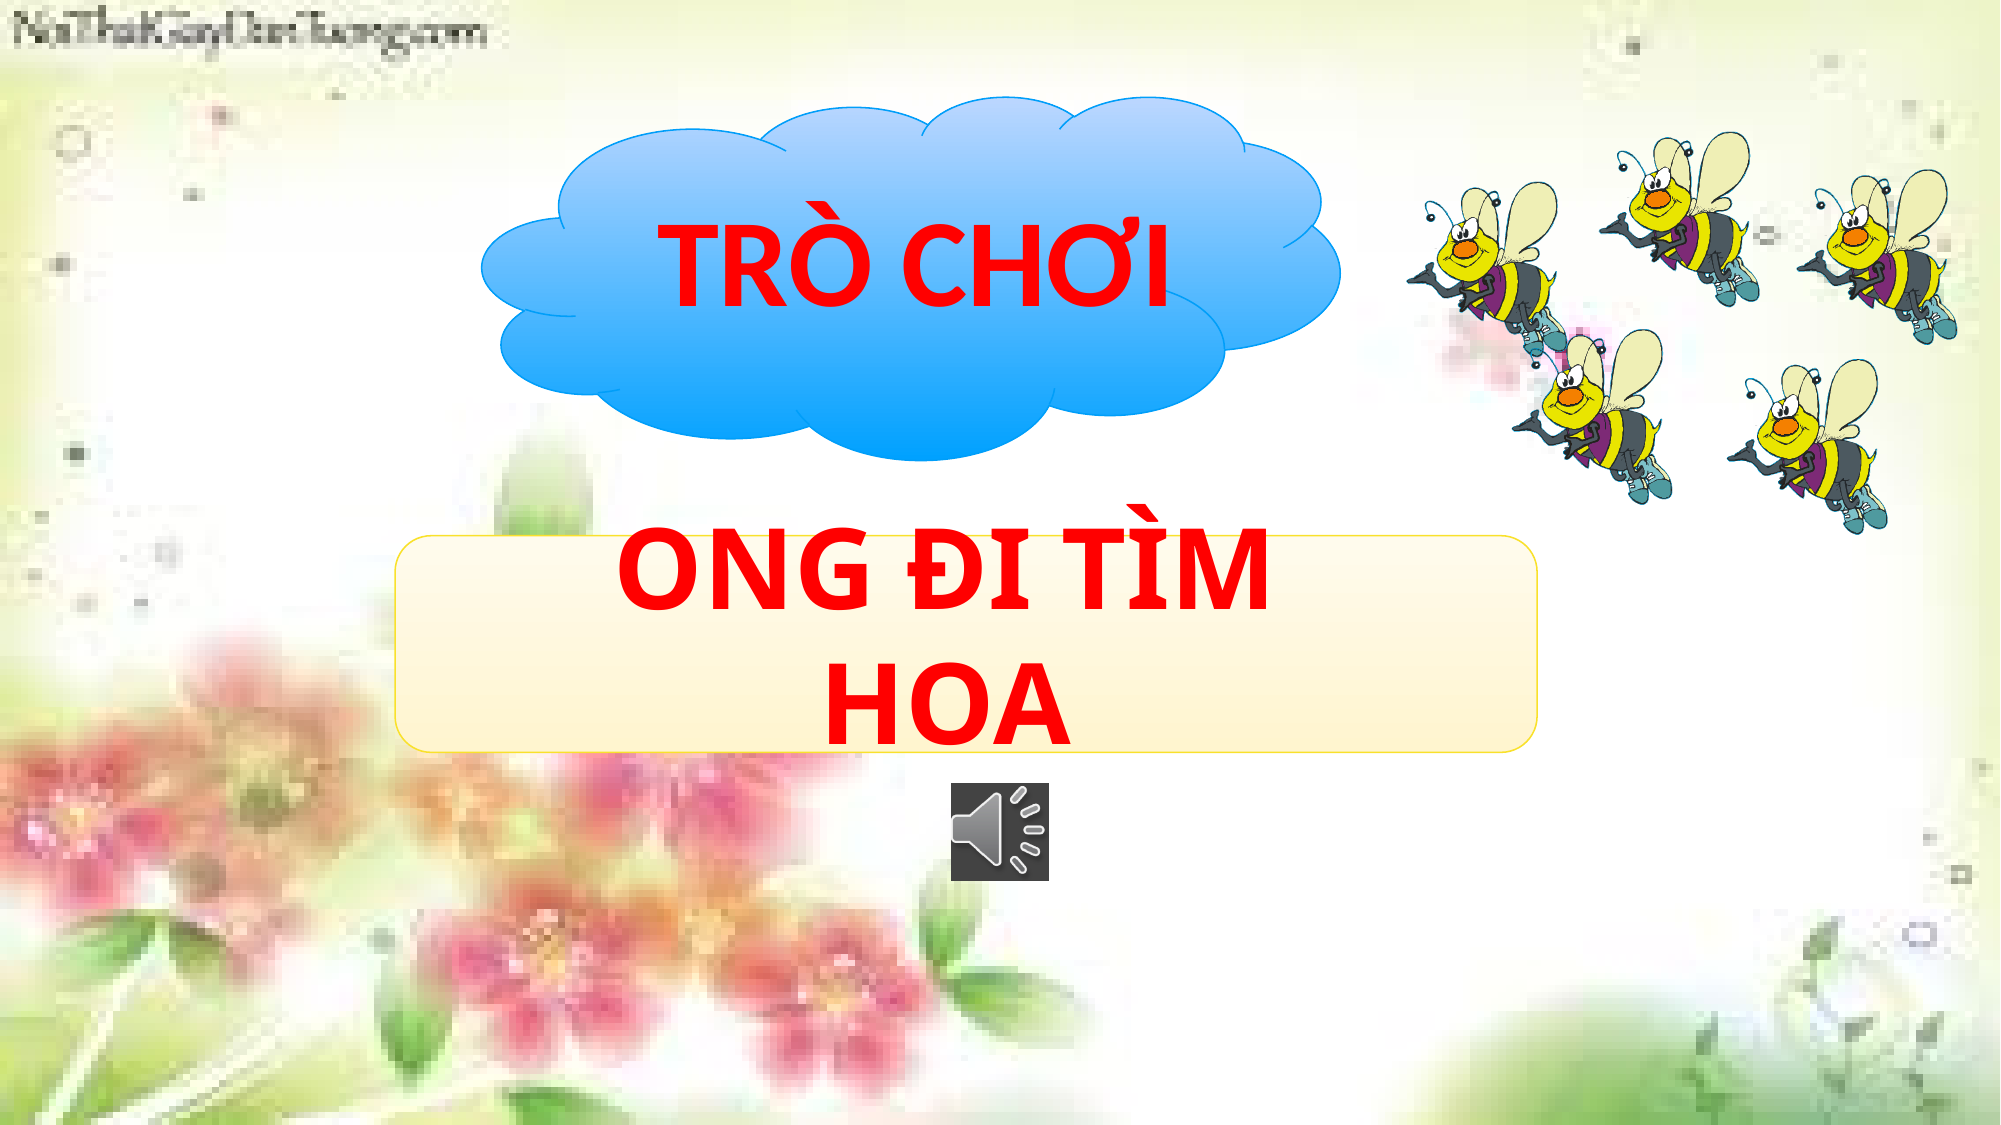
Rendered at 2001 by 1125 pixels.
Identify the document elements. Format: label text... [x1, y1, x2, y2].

text_box TRÒ CHƠI [584, 170, 1248, 344]
picture [0, 0, 2001, 1125]
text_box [1474, 328, 1674, 506]
text_box [394, 534, 471, 754]
text_box ONG ĐI TÌM HOA [471, 484, 1420, 779]
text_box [1759, 168, 1959, 347]
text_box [1690, 358, 1889, 536]
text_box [1369, 181, 1569, 359]
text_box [949, 781, 1051, 883]
text_box [1420, 534, 1538, 754]
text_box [1562, 130, 1761, 309]
text_box [480, 96, 1342, 462]
